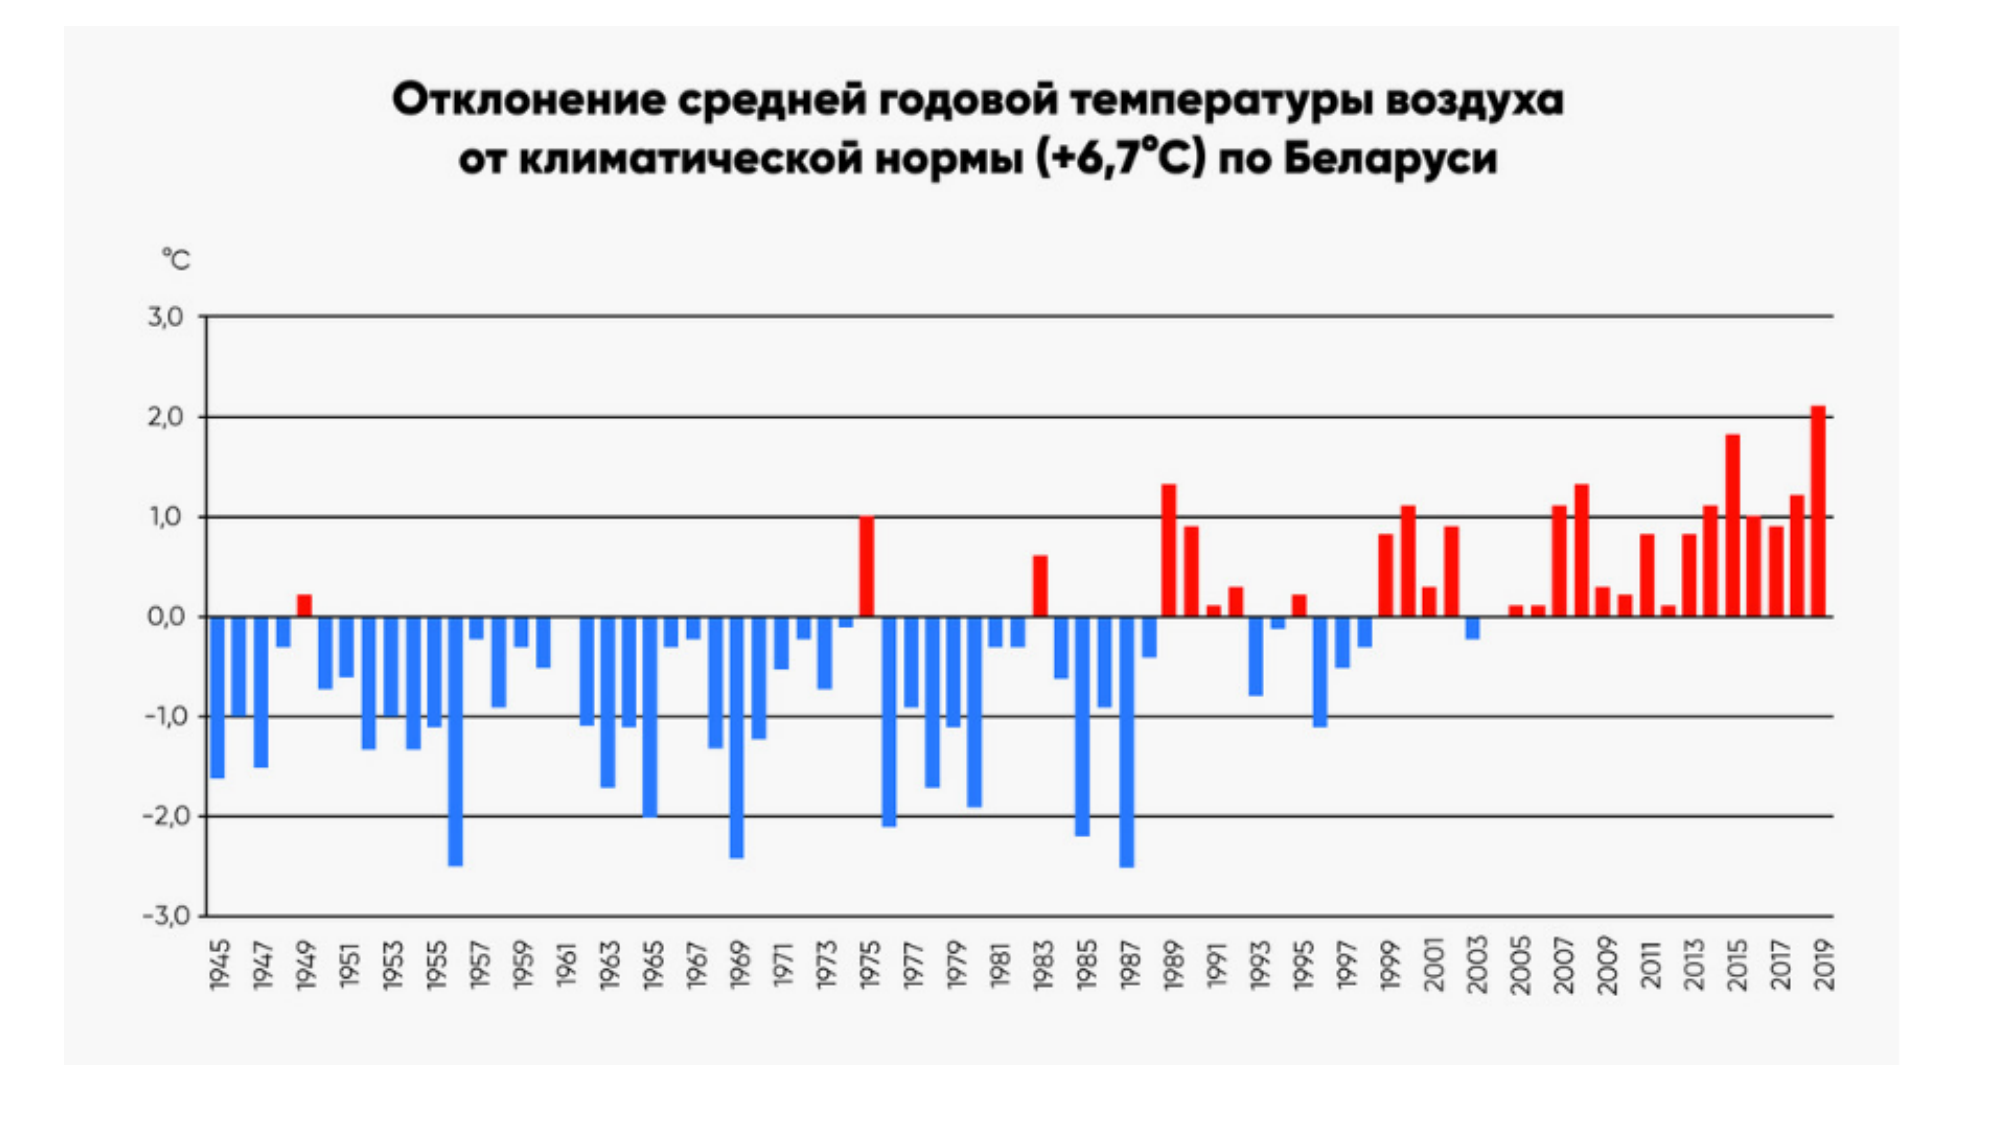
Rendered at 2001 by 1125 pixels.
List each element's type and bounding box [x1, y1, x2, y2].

picture [64, 26, 1956, 1066]
